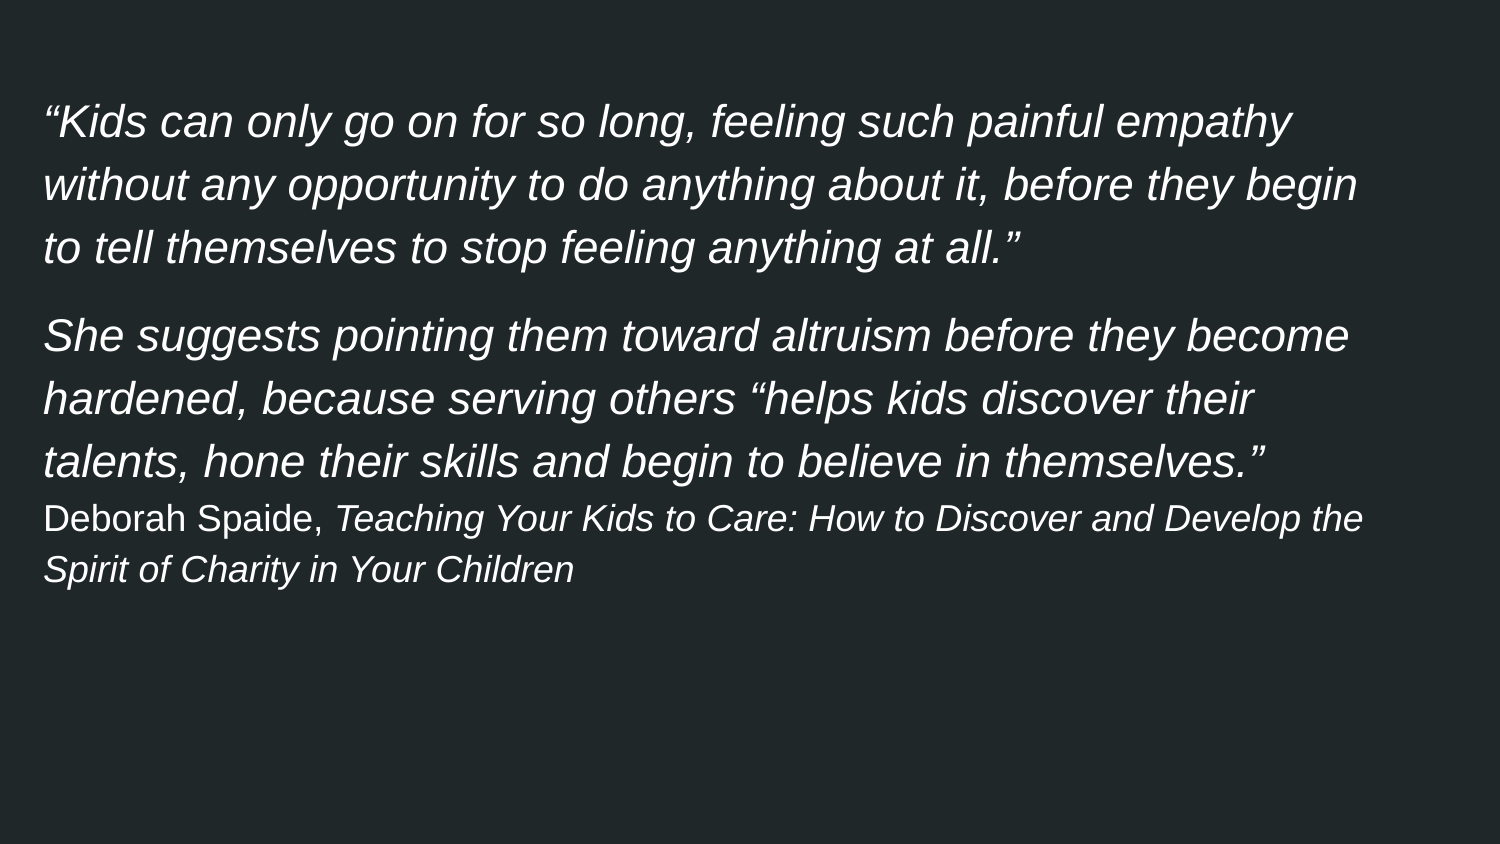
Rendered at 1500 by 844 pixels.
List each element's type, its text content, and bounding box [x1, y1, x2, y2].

list “Kids can only go on for so long, feeling such painful empathy without any opportunity to do anything about it, before they begin to tell themselves to stop feeling anything at all.” She suggests pointing them toward altruism before they become hardened, because serving others “helps kids discover their talents, hone their skills and begin to believe in themselves.” Deborah Spaide, Teaching Your Kids to Care: How to Discover and Develop the Spirit of Charity in Your Children [28, 68, 1423, 626]
